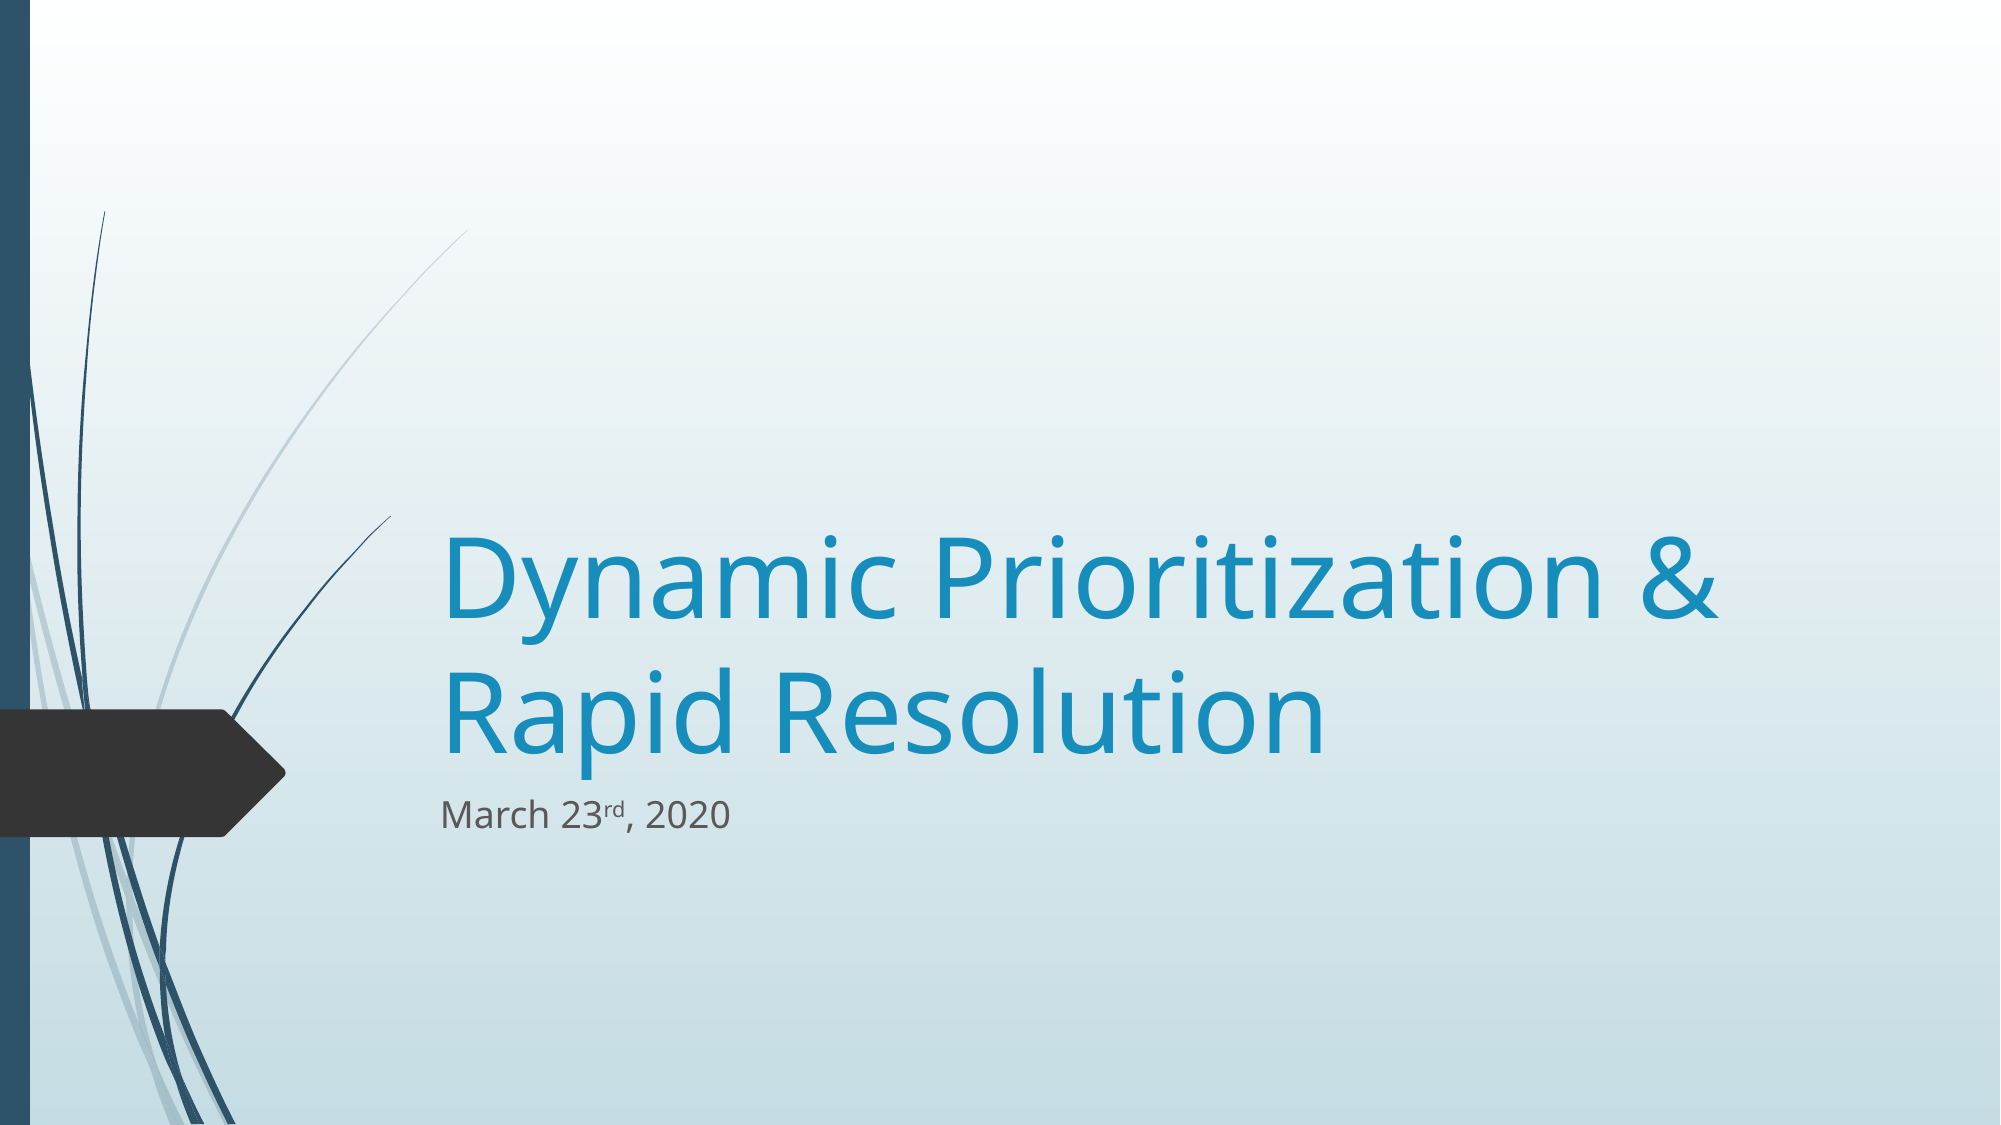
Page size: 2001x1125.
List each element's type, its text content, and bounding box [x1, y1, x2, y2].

subtitle March 23rd, 2020 [424, 783, 1888, 969]
title Dynamic Prioritization & Rapid Resolution [424, 412, 1888, 783]
